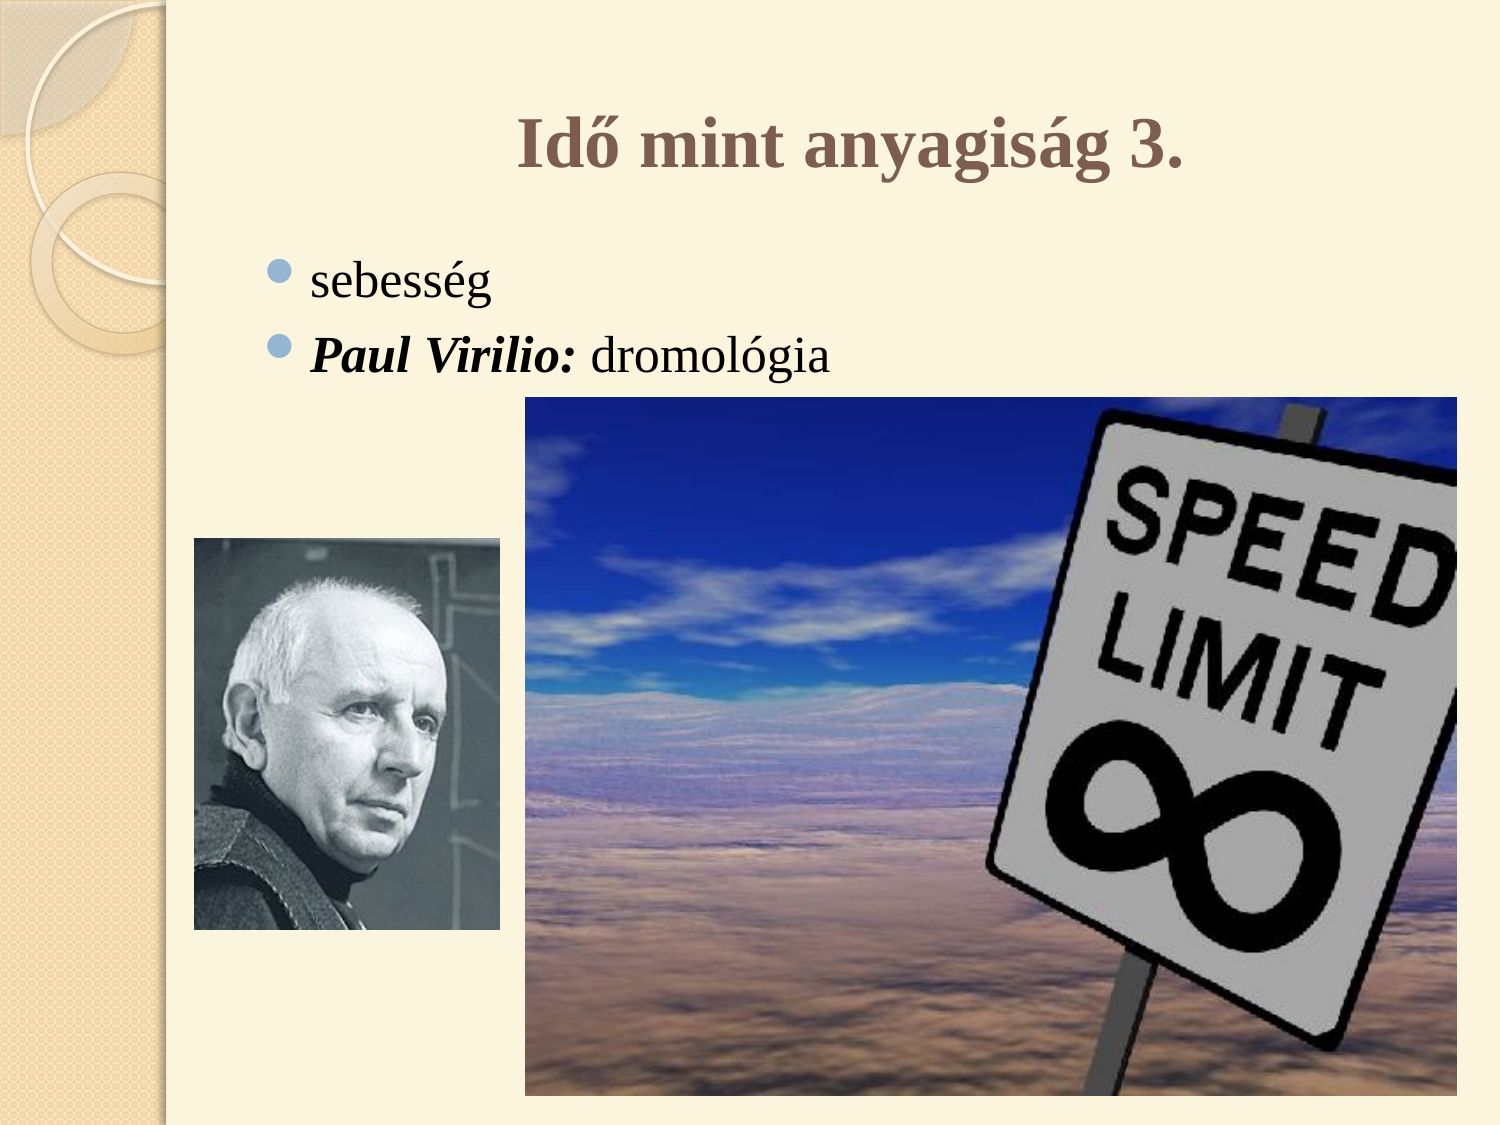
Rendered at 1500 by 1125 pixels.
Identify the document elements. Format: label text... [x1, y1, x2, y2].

list sebesség Paul Virilio: dromológia [235, 237, 1466, 1026]
picture [194, 538, 500, 930]
picture [525, 396, 1457, 1096]
title Idő mint anyagiság 3. [235, 45, 1466, 233]
